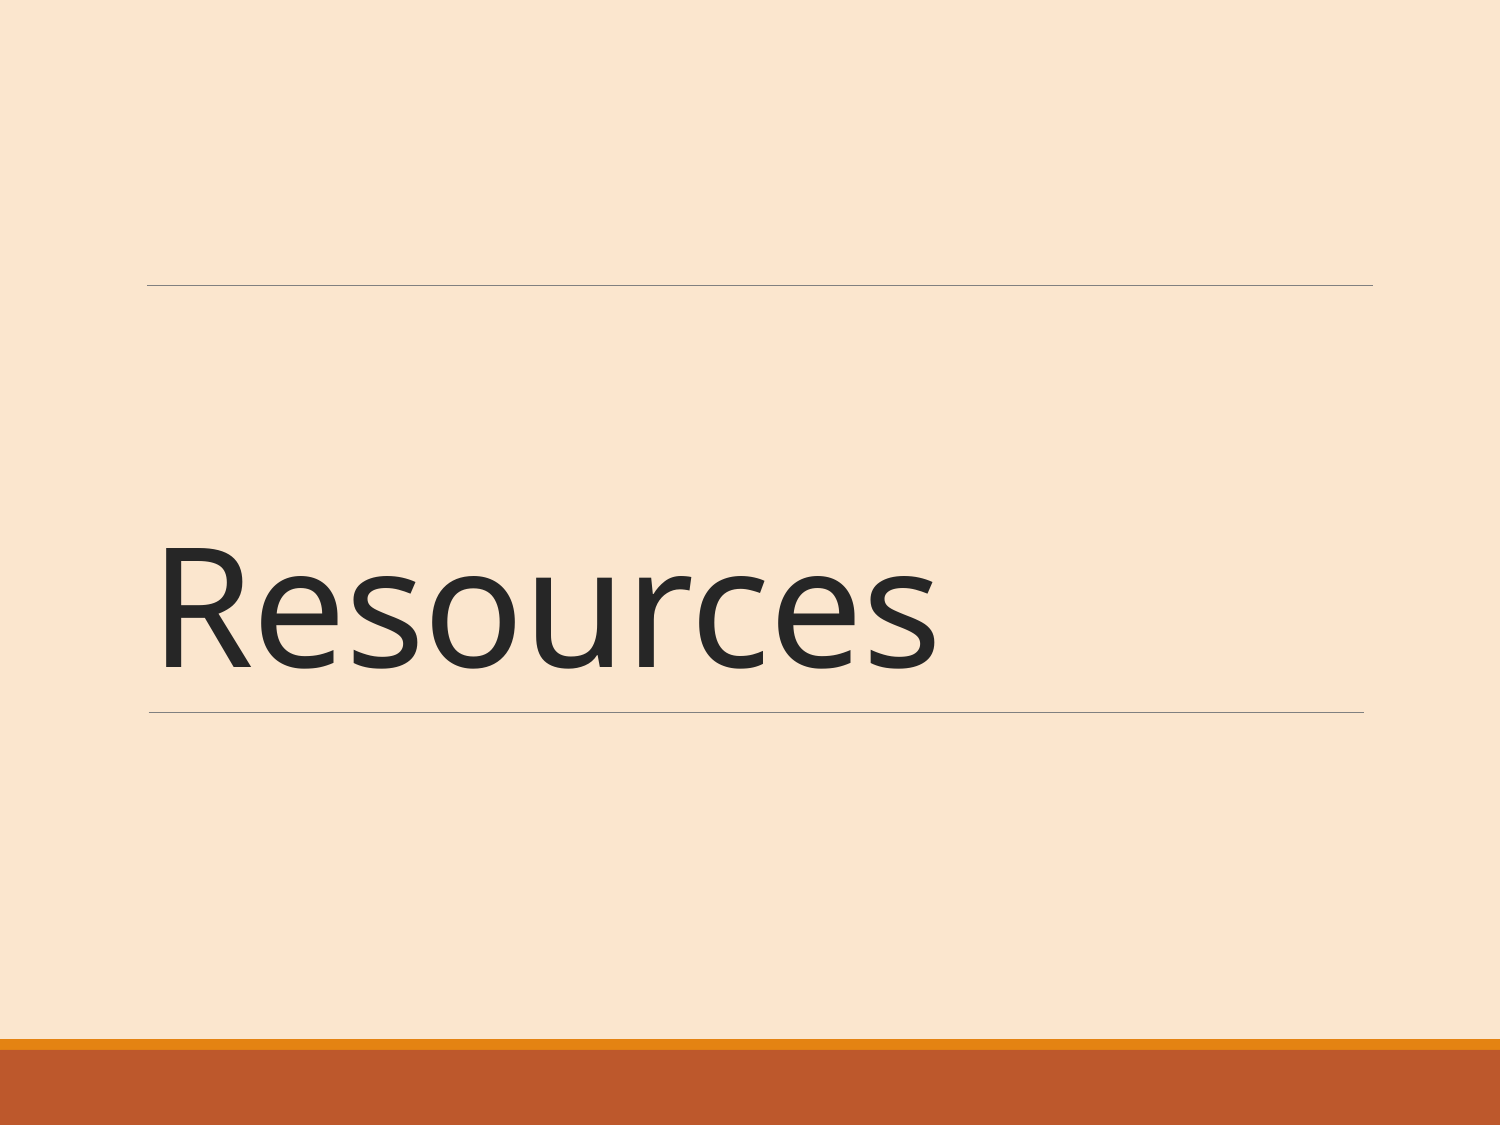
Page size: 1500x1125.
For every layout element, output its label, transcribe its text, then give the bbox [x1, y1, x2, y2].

title Resources [135, 124, 1373, 710]
